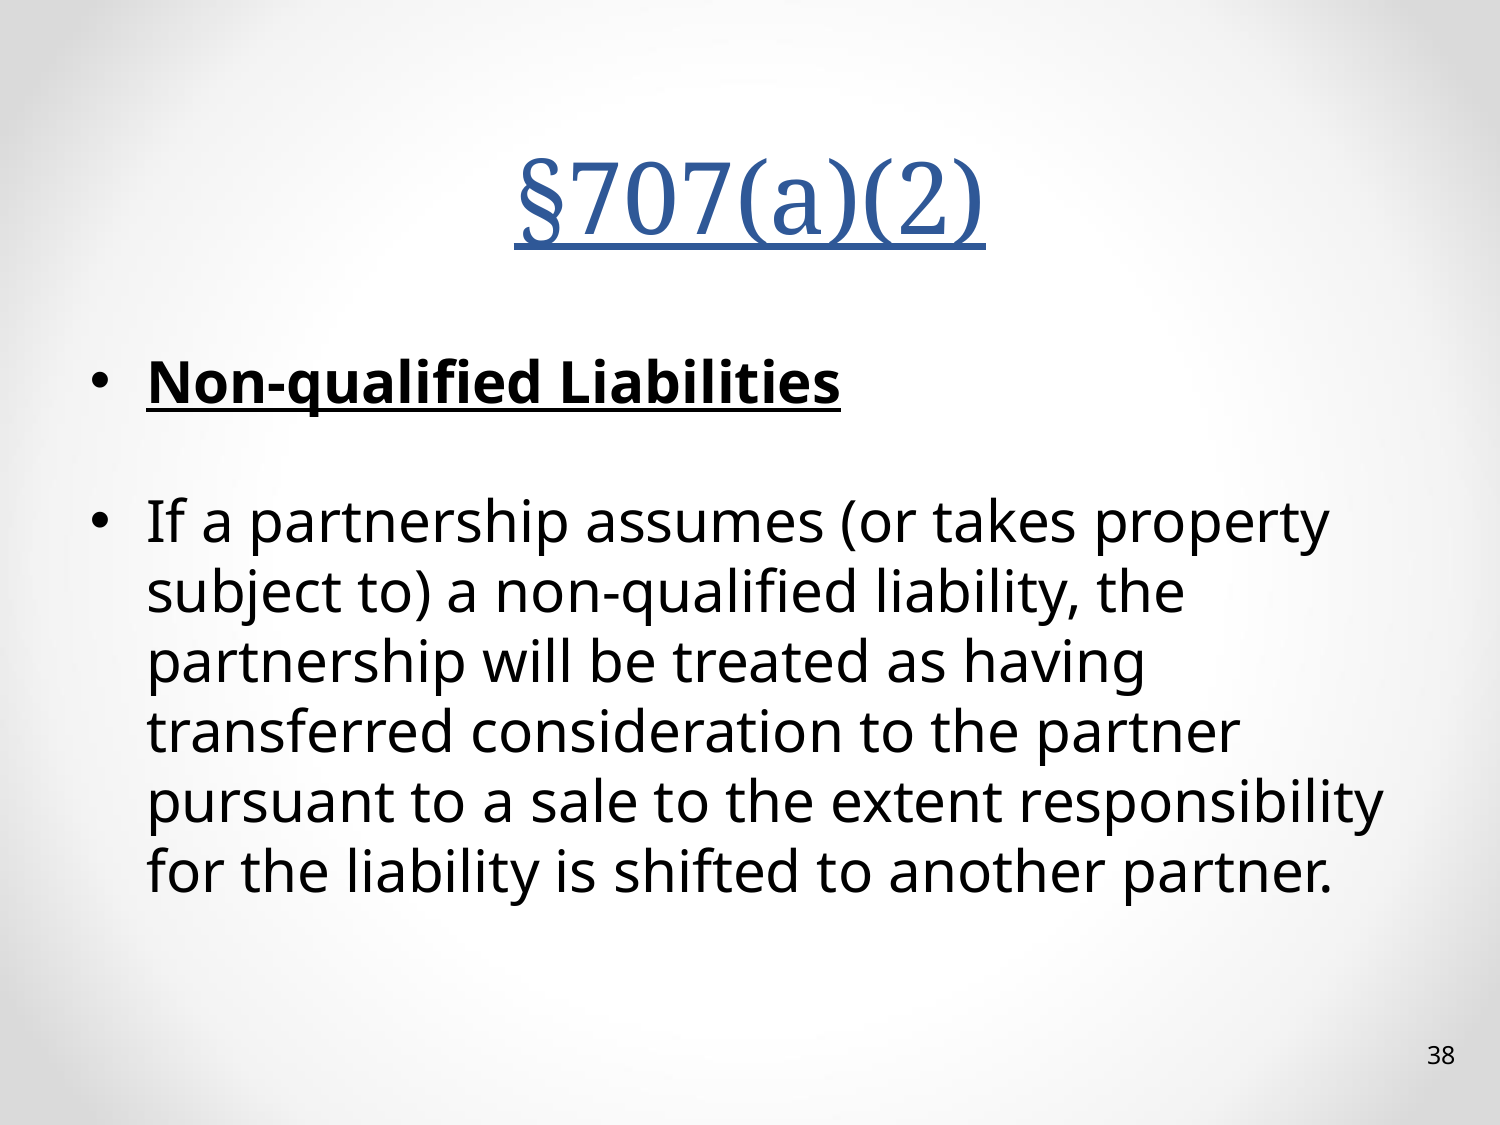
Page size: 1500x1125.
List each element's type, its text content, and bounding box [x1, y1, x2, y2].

picture [0, 0, 1500, 1125]
text_box 38 [1412, 1032, 1475, 1081]
title §707(a)(2) [75, 0, 1425, 263]
text_box Non-qualified Liabilities If a partnership assumes (or takes property subject to) a non-qualified liability, the partnership will be treated as having transferred consideration to the partner pursuant to a sale to the extent responsibility for the liability is shifted to another partner. [74, 337, 1425, 1063]
